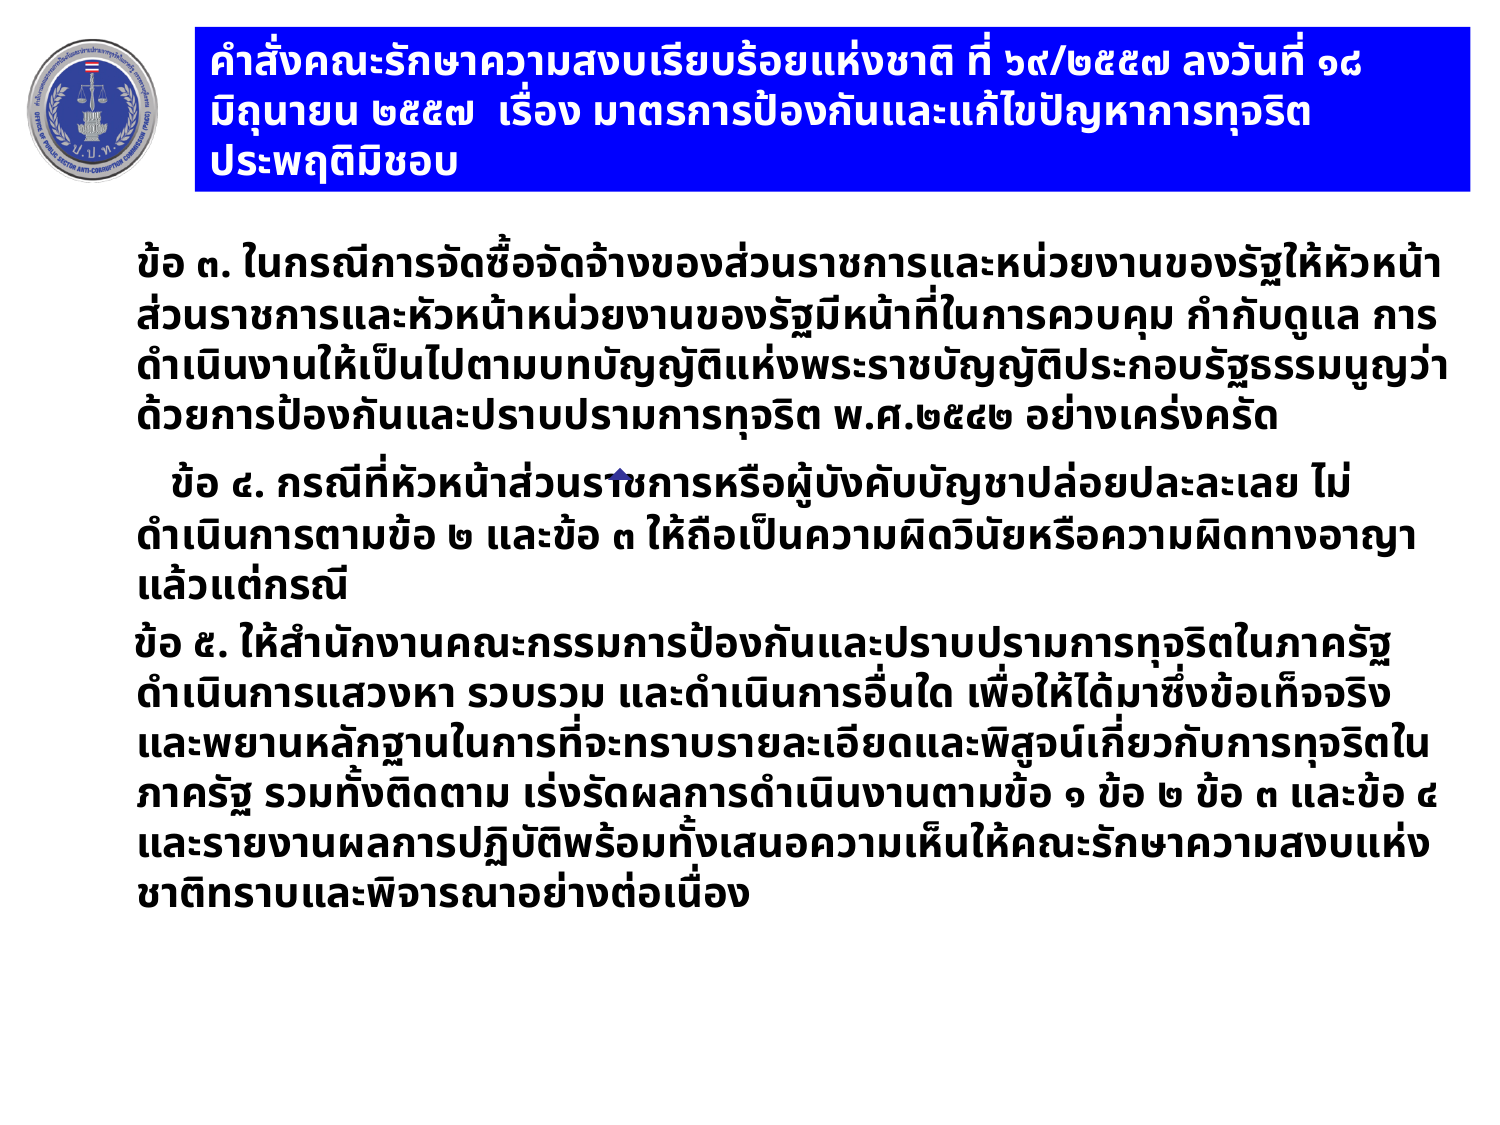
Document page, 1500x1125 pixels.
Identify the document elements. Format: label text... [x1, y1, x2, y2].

text_box คำสั่งคณะรักษาความสงบเรียบร้อยแห่งชาติ ที่ ๖๙/๒๕๕๗ ลงวันที่ ๑๘ มิถุนายน ๒๕๕๗ เรื่อง มาตรการป้องกันและแก้ไขปัญหาการทุจริตประพฤติมิชอบ [194, 26, 1471, 192]
text_box [608, 467, 632, 480]
picture [24, 35, 160, 185]
list ข้อ ๓. ในกรณีการจัดซื้อจัดจ้างของส่วนราชการและหน่วยงานของรัฐให้หัวหน้าส่วนราชการและหัวหน้าหน่วยงานของรัฐมีหน้าที่ในการควบคุม กำกับดูแล การดำเนินงานให้เป็นไปตามบทบัญญัติแห่งพระราชบัญญัติประกอบรัฐธรรมนูญว่าด้วยการป้องกันและปราบปรามการทุจริต พ.ศ.๒๕๔๒ อย่างเคร่งครัด ข้อ ๔. กรณีที่หัวหน้าส่วนราชการหรือผู้บังคับบัญชาปล่อยปละละเลย ไม่ดำเนินการตามข้อ ๒ และข้อ ๓ ให้ถือเป็นความผิดวินัยหรือความผิดทางอาญาแล้วแต่กรณี ข้อ ๕. ให้สำนักงานคณะกรรมการป้องกันและปราบปรามการทุจริตในภาครัฐดำเนินการแสวงหา รวบรวม และดำเนินการอื่นใด เพื่อให้ได้มาซึ่งข้อเท็จจริงและพยานหลักฐานในการที่จะทราบรายละเอียดและพิสูจน์เกี่ยวกับการทุจริตในภาครัฐ รวมทั้งติดตาม เร่งรัดผลการดำเนินงานตามข้อ ๑ ข้อ ๒ ข้อ ๓ และข้อ ๔ และรายงานผลการปฏิบัติพร้อมทั้งเสนอความเห็นให้คณะรักษาความสงบแห่งชาติทราบและพิจารณาอย่างต่อเนื่อง [64, 219, 1471, 1083]
